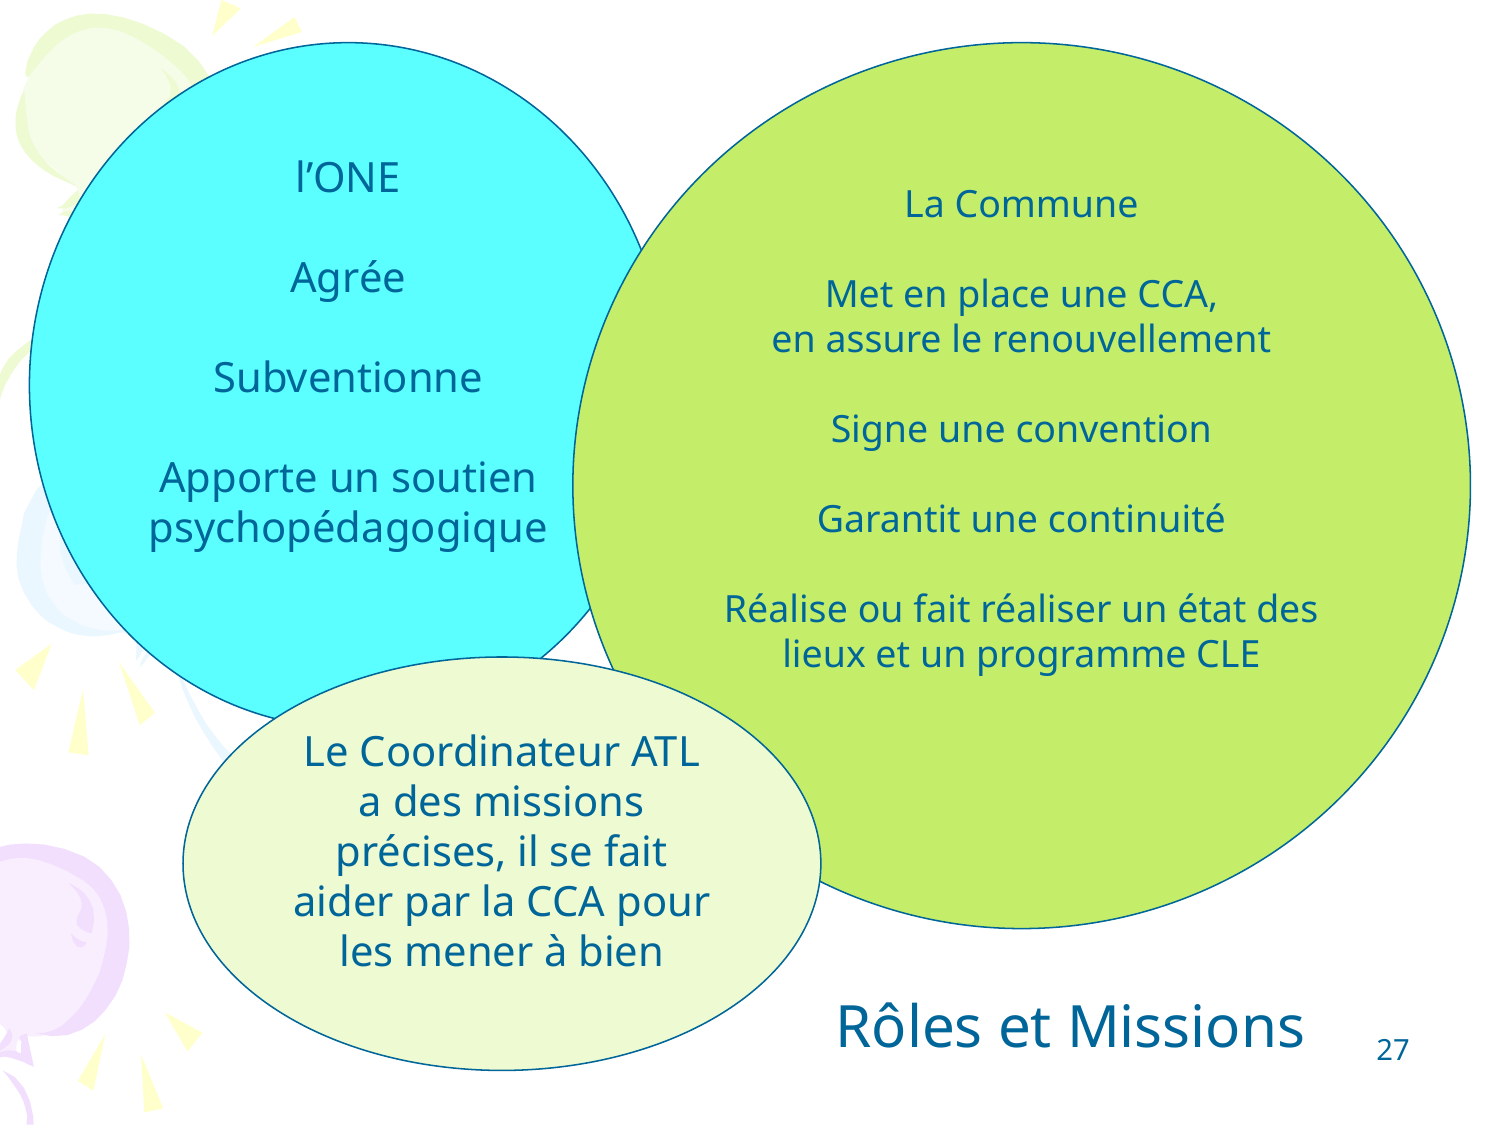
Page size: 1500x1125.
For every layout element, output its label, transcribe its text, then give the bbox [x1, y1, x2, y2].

text_box La Commune Met en place une CCA, en assure le renouvellement Signe une convention Garantit une continuité Réalise ou fait réaliser un état des lieux et un programme CLE [572, 42, 1471, 929]
slide_number 27 [1074, 1023, 1426, 1100]
text_box Le Coordinateur ATL a des missions précises, il se fait aider par la CCA pour les mener à bien [183, 656, 821, 1071]
text_box Rôles et Missions [820, 981, 1376, 1067]
text_box l’ONE Agrée Subventionne Apporte un soutien psychopédagogique [29, 42, 641, 719]
